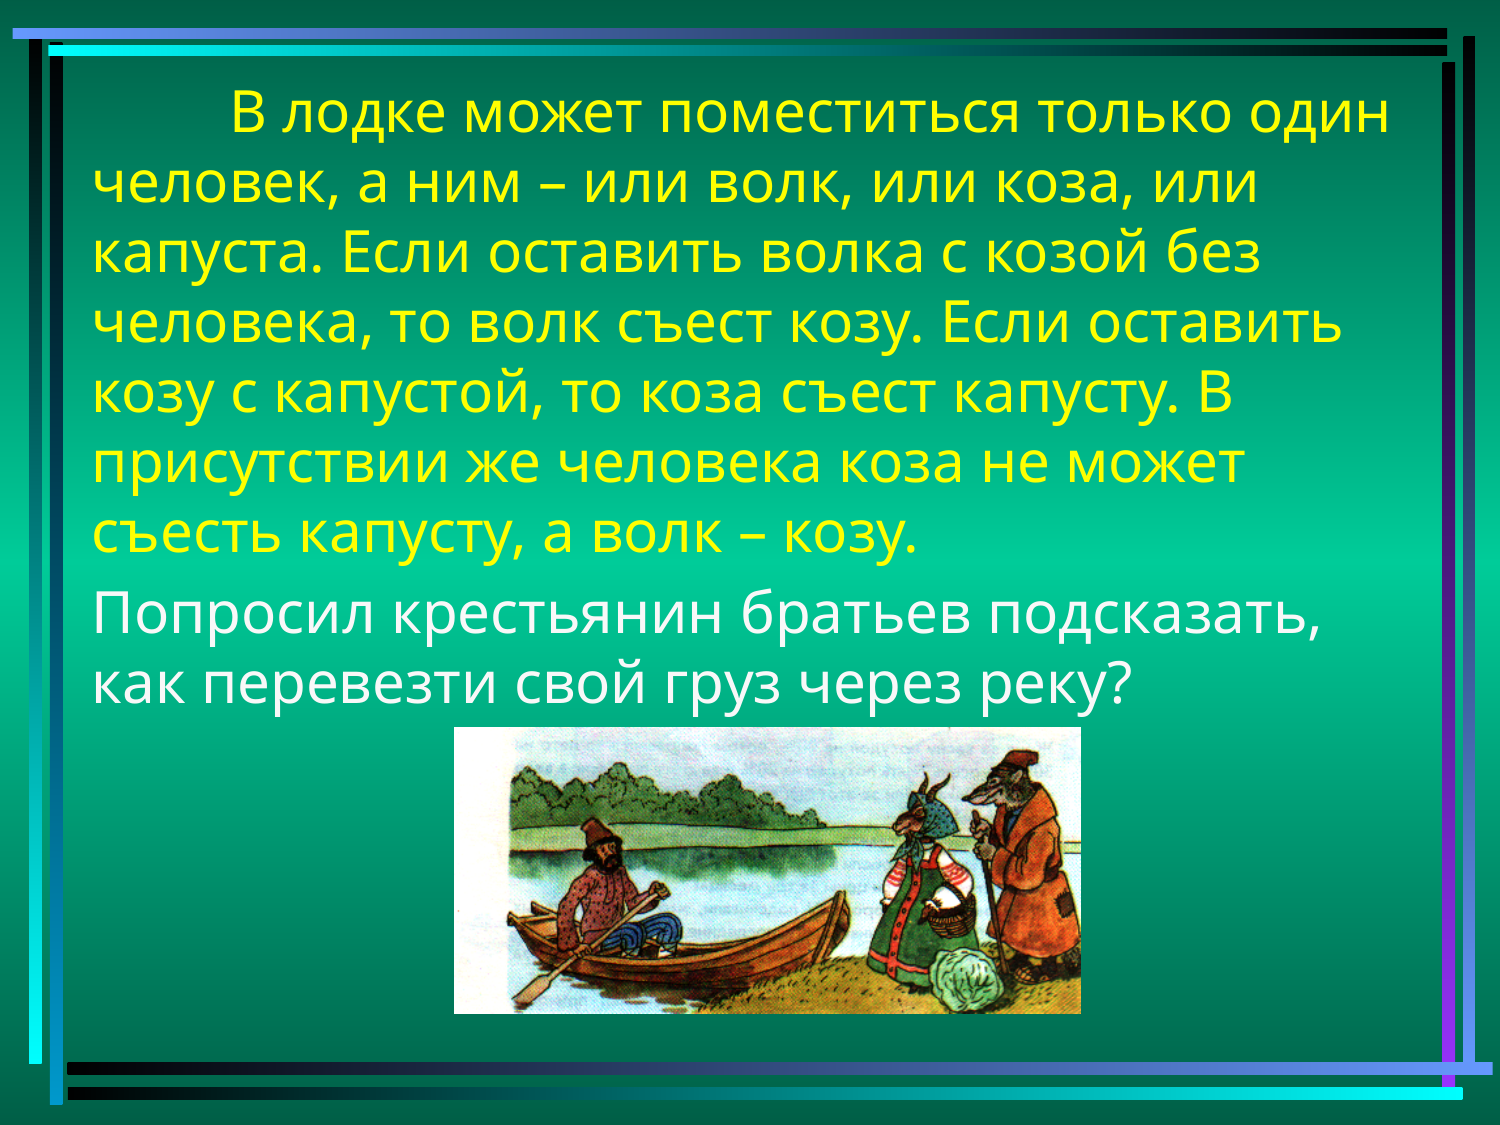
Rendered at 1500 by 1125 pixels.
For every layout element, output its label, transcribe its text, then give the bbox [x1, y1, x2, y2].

picture [454, 727, 1081, 1014]
subtitle В лодке может поместиться только один человек, а ним – или волк, или коза, или капуста. Если оставить волка с козой без человека, то волк съест козу. Если оставить козу с капустой, то коза съест капусту. В присутствии же человека коза не может съесть капусту, а волк – козу. Попросил крестьянин братьев подсказать, как перевезти свой груз через реку? [76, 66, 1424, 1035]
